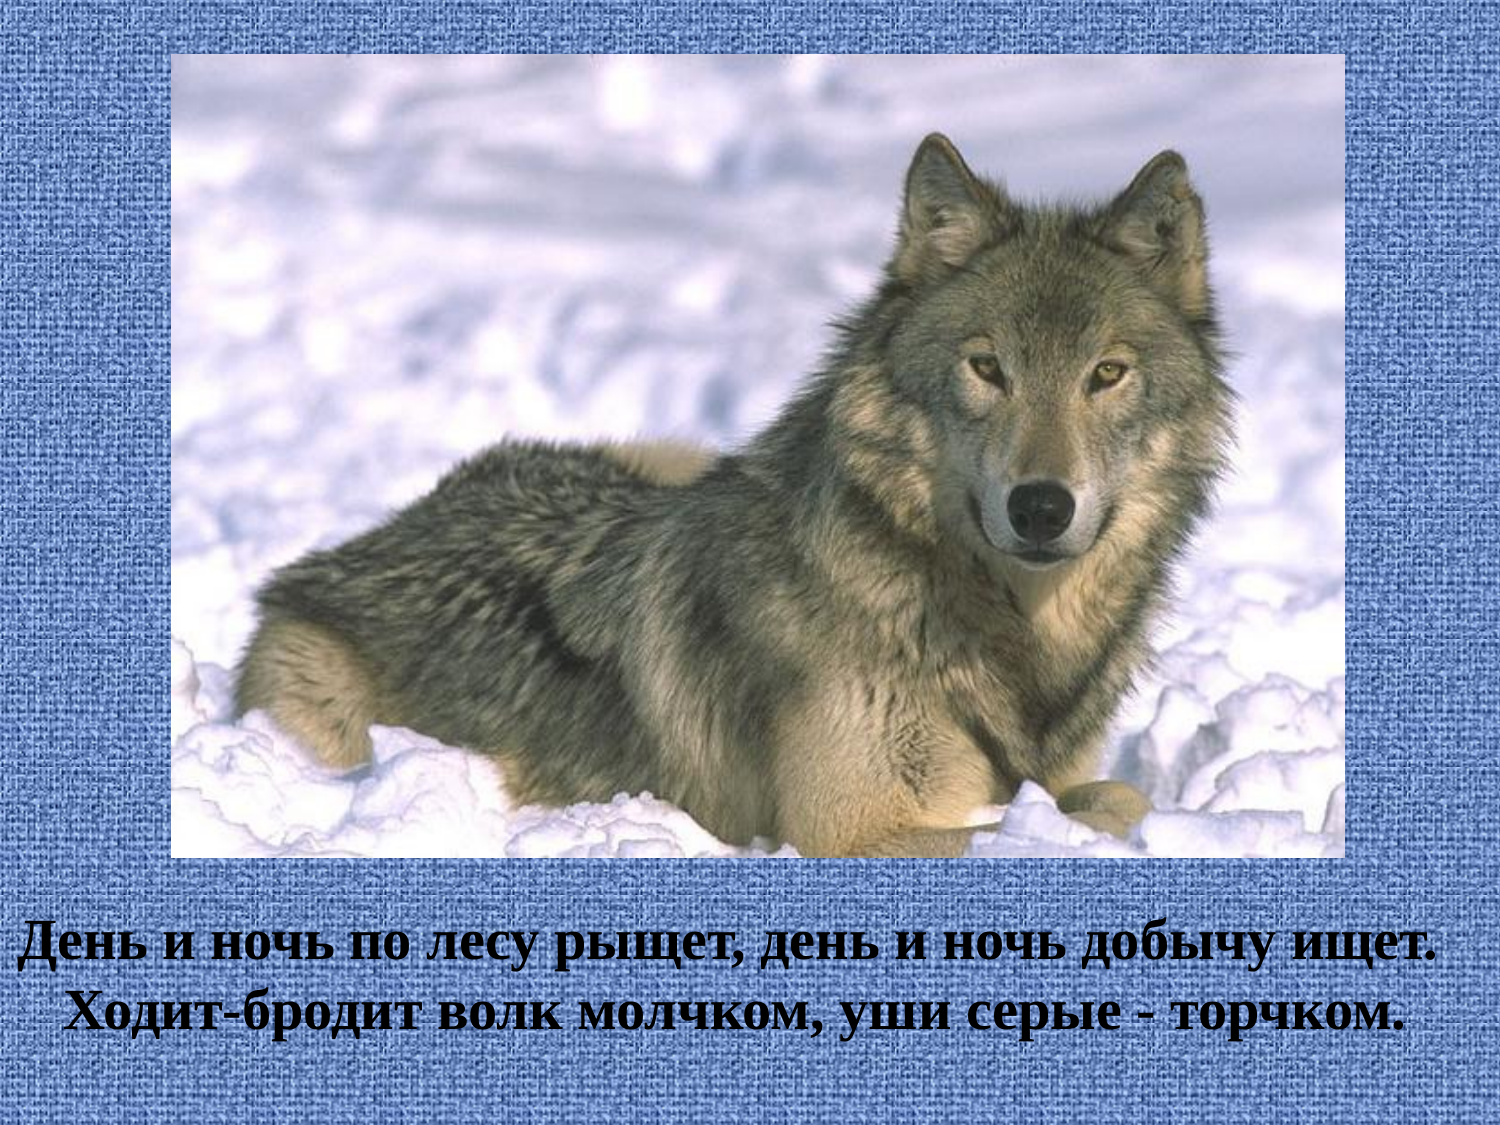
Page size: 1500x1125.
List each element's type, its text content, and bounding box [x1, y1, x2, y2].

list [170, 54, 1345, 858]
picture [0, 0, 1500, 1125]
text_box День и ночь по лесу рыщет, день и ночь добычу ищет. Ходит-бродит волк молчком, уши серые - торчком. [0, 894, 1471, 1049]
